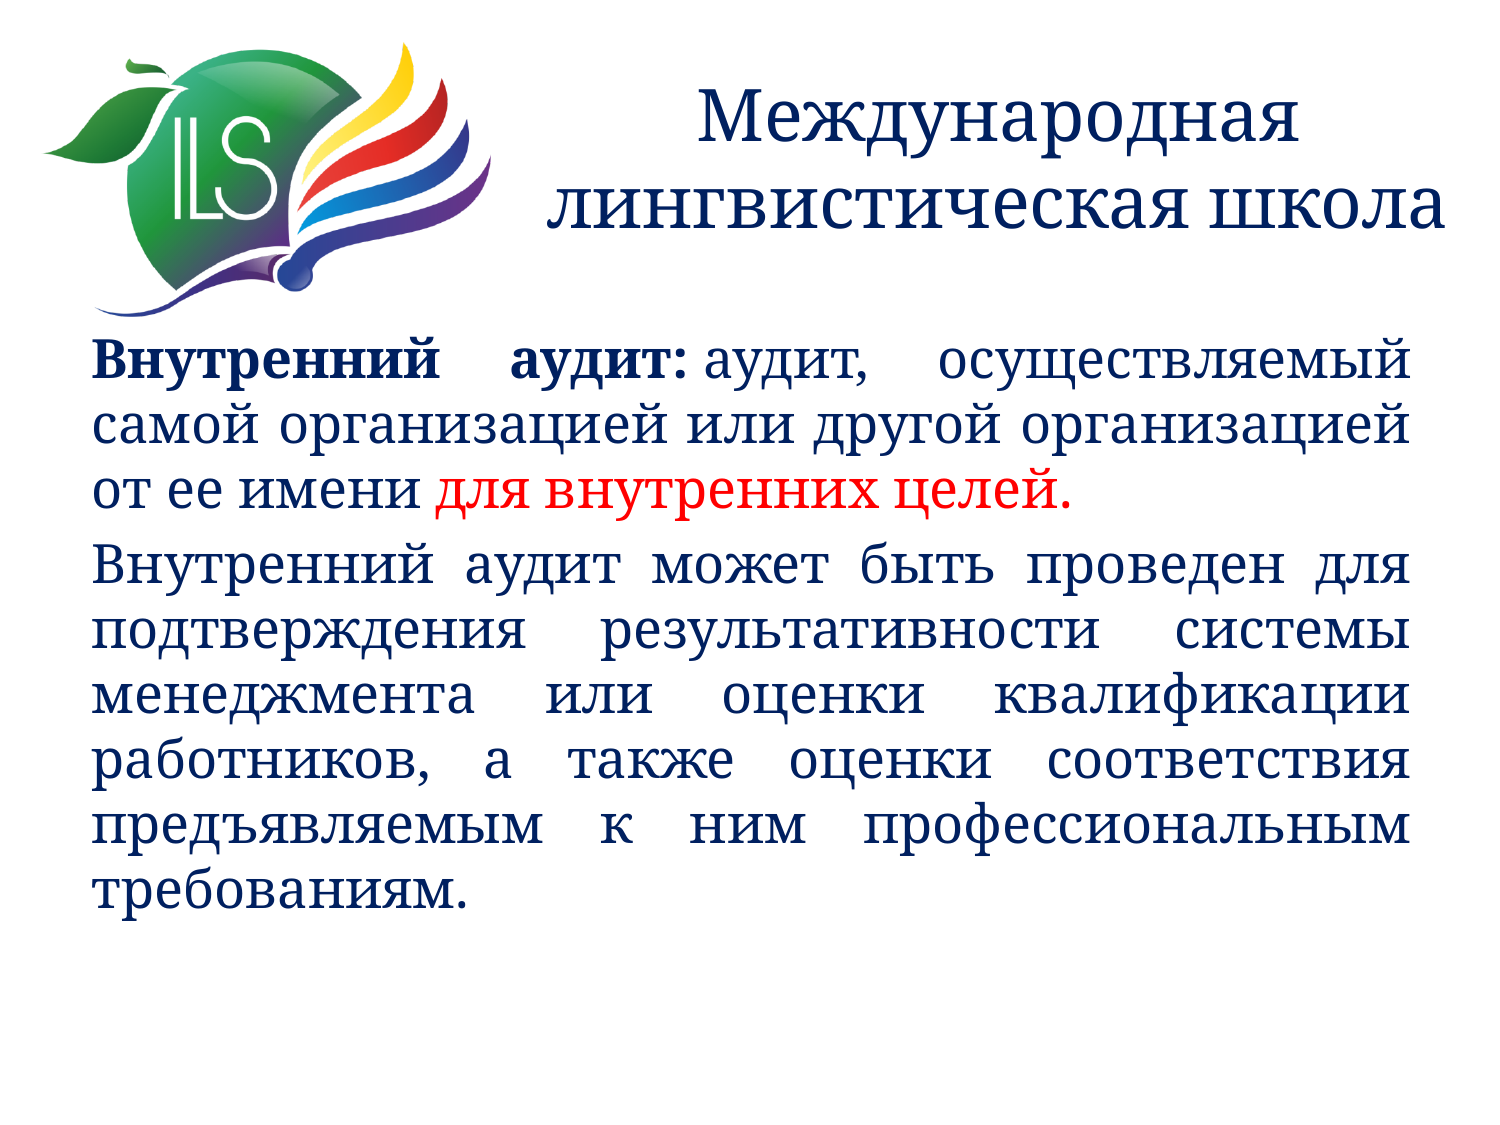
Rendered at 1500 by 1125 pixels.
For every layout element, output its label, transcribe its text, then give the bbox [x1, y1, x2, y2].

list Внутренний аудит: аудит, осуществляемый самой организацией или другой организацией от ее имени для внутренних целей. Внутренний аудит может быть проведен для подтверждения результативности системы менеджмента или оценки квалификации работников, а также оценки соответствия предъявляемым к ним профессиональным требованиям. [76, 316, 1427, 1059]
picture [41, 42, 491, 317]
title Международная лингвистическая школа [525, 45, 1471, 268]
